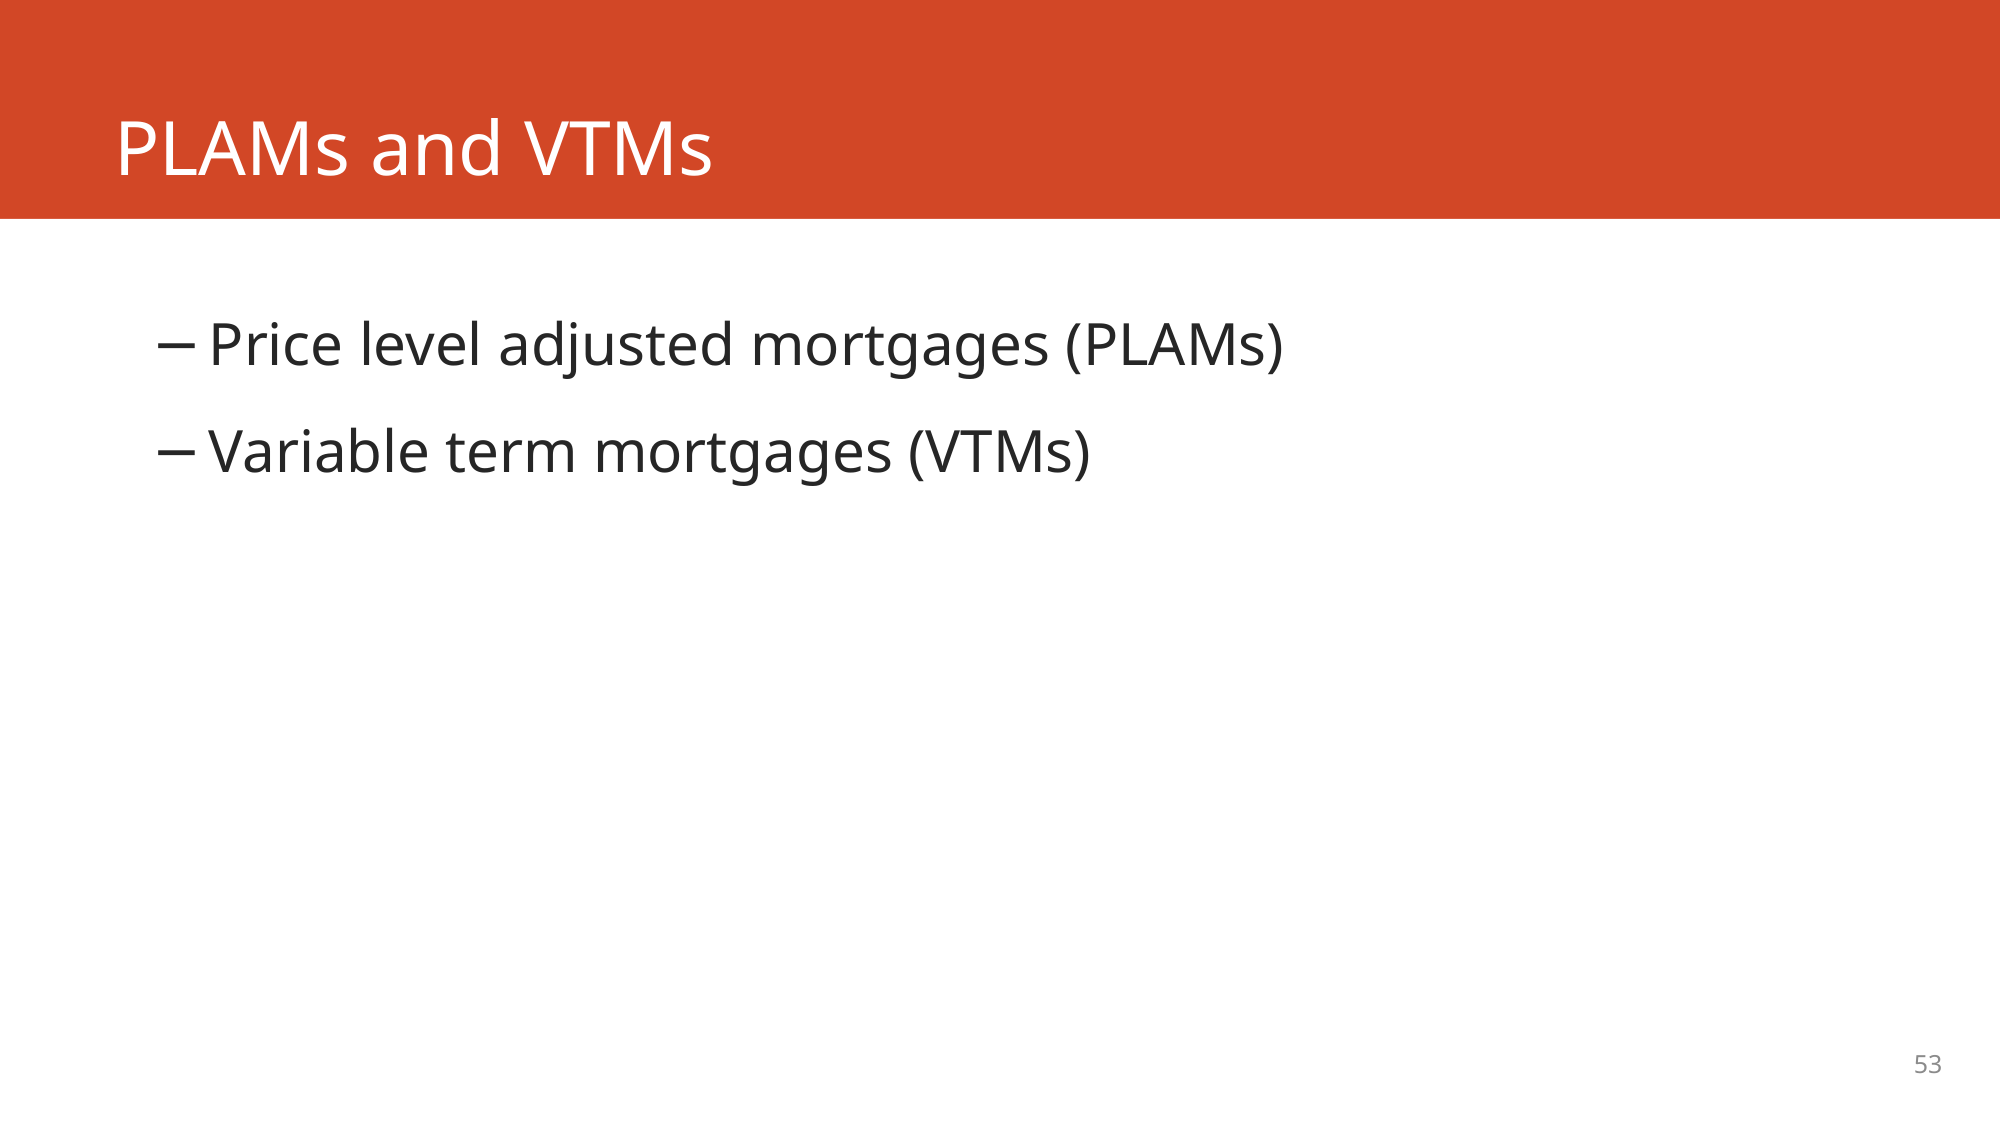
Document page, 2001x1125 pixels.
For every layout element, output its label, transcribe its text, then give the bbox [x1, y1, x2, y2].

list Price level adjusted mortgages (PLAMs) Variable term mortgages (VTMs) [137, 299, 1863, 1023]
title PLAMs and VTMs [99, 0, 1863, 199]
slide_number 53 [1419, 1035, 1958, 1096]
